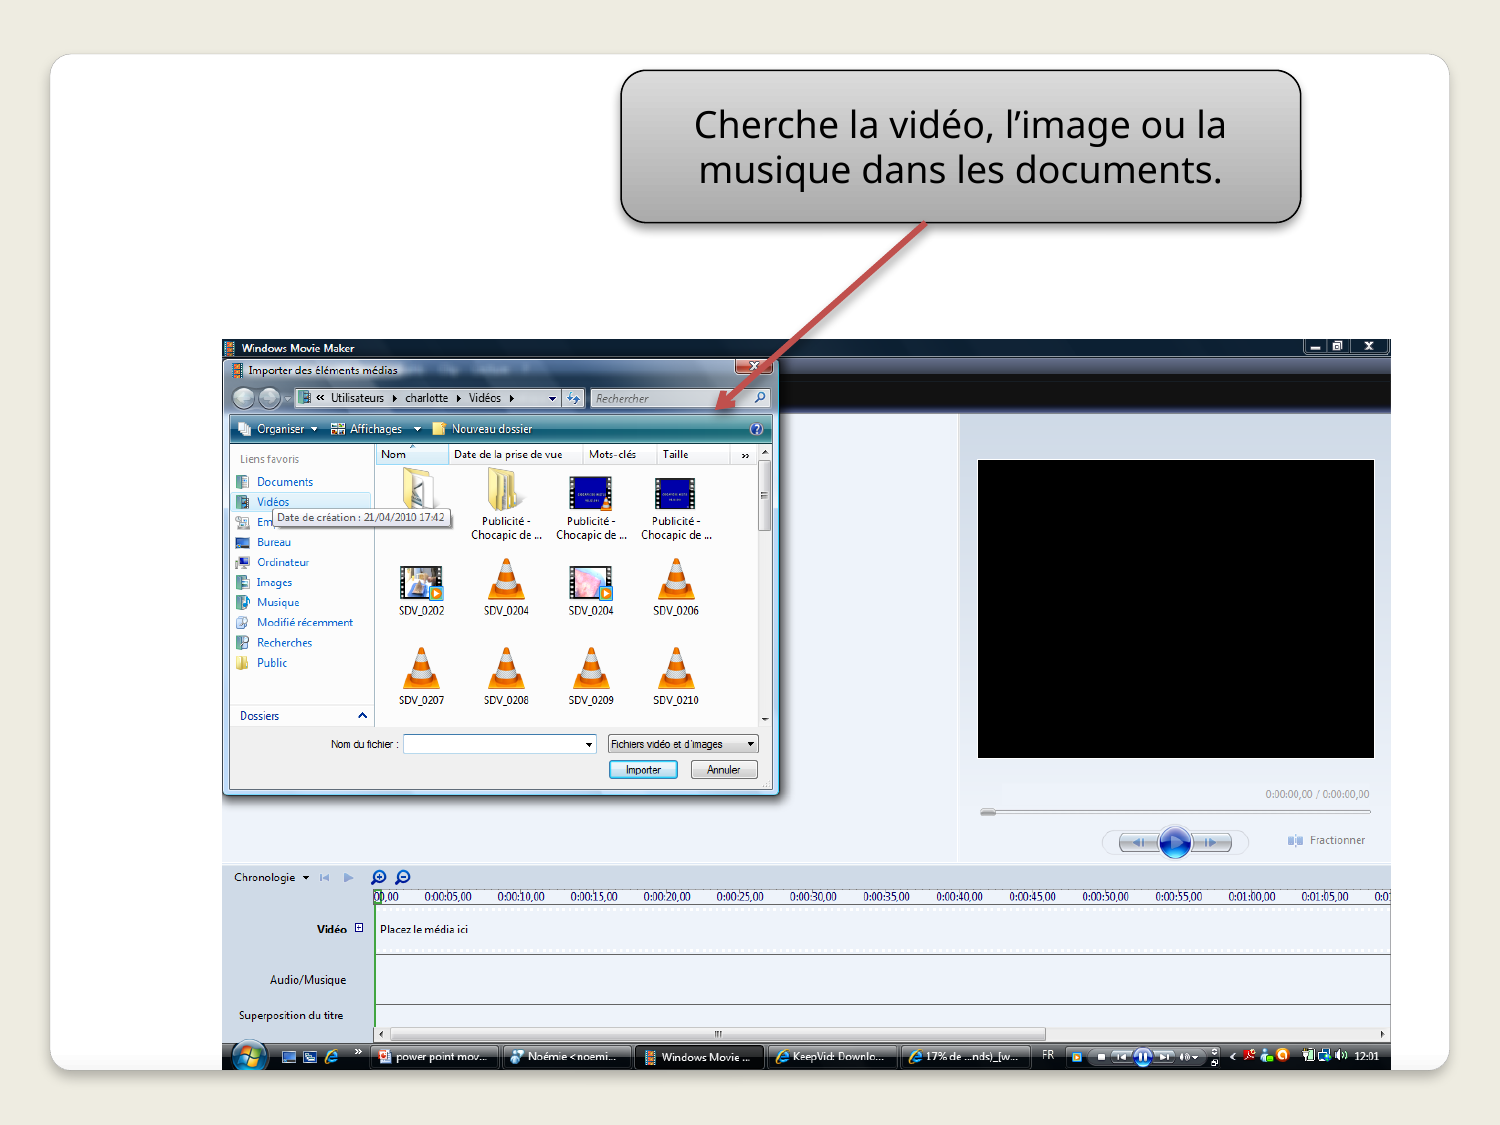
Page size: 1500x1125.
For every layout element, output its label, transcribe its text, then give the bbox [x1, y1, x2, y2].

text_box Cherche la vidéo, l’image ou la musique dans les documents. [620, 69, 1302, 224]
picture [222, 339, 1391, 1071]
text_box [714, 222, 926, 411]
